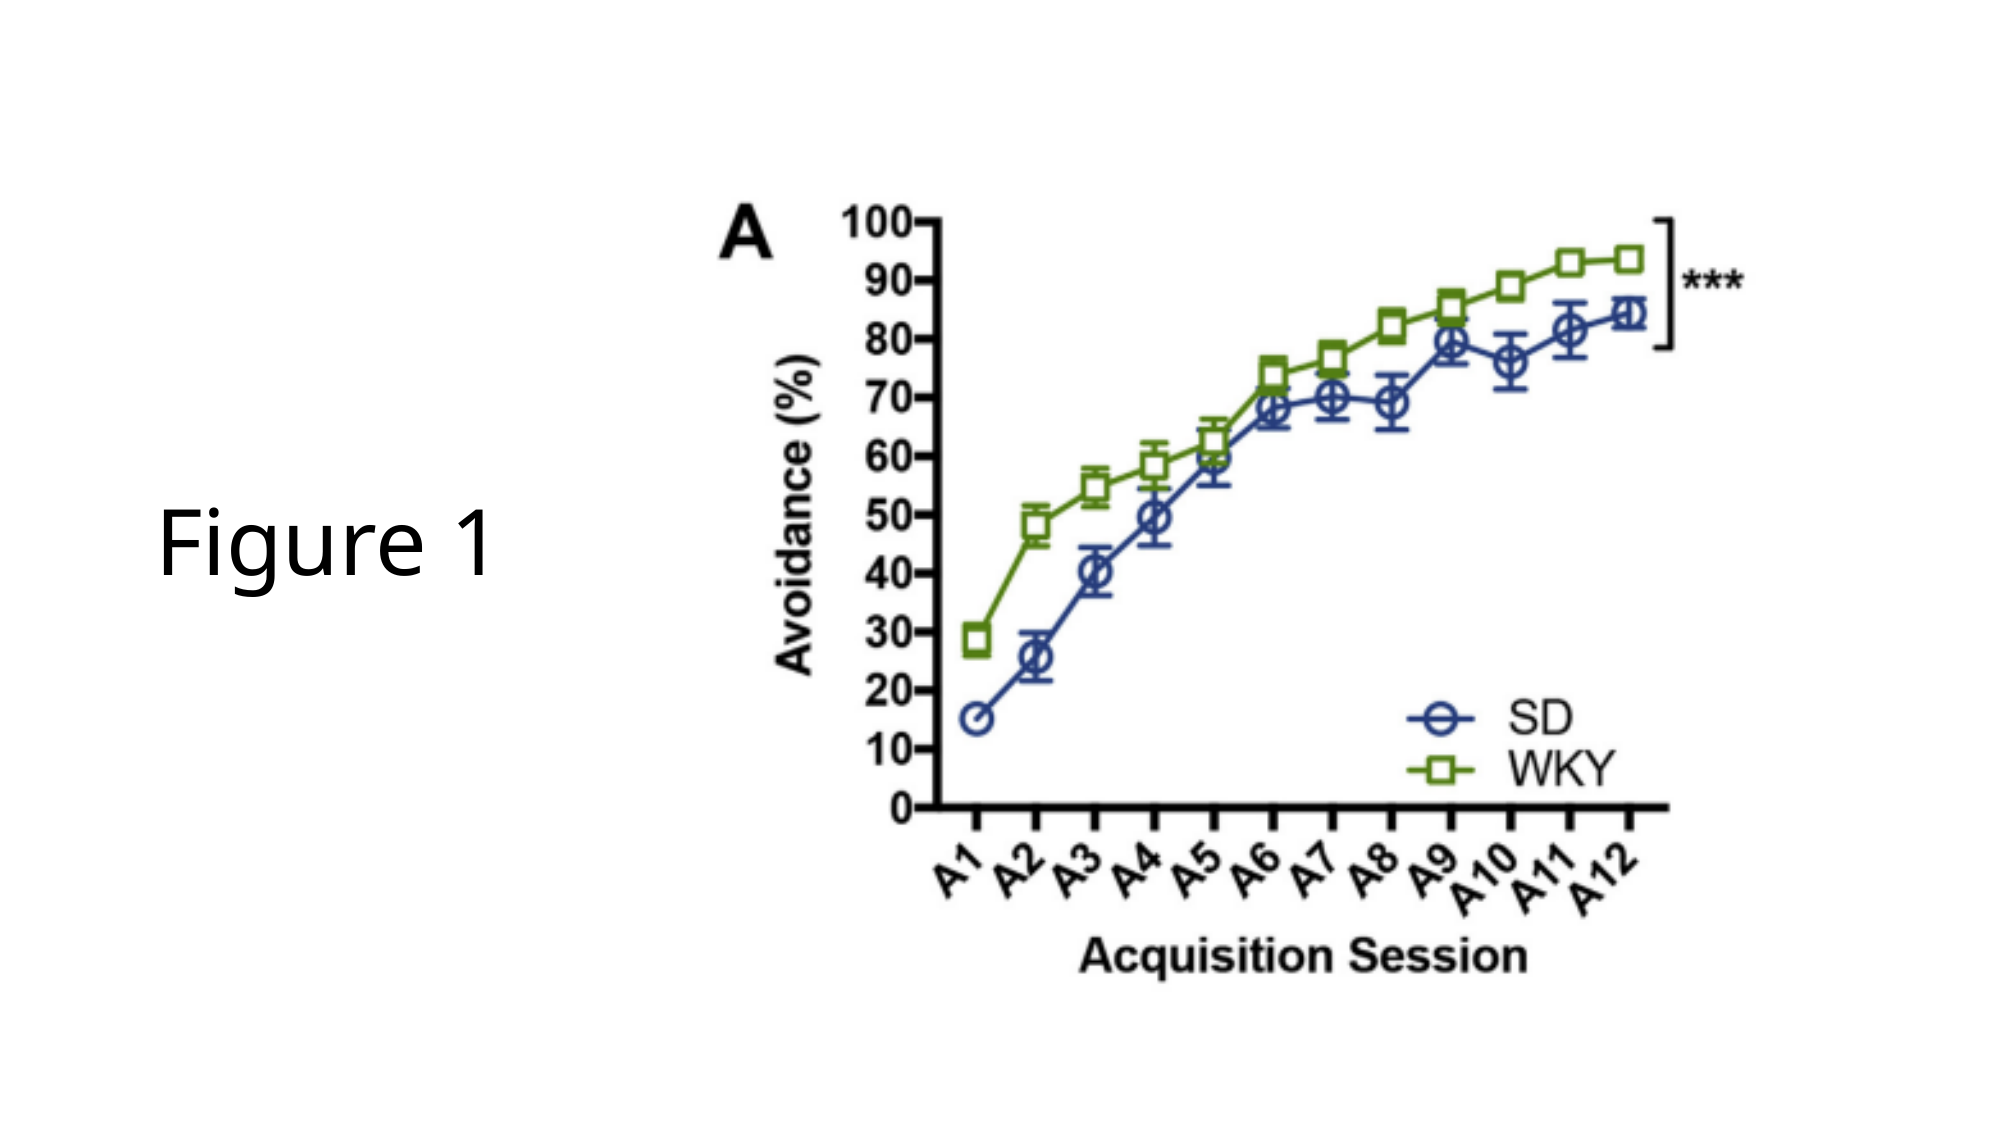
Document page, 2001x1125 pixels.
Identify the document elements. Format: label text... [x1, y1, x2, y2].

picture [677, 143, 1769, 1002]
title Figure 1 [140, 437, 567, 655]
